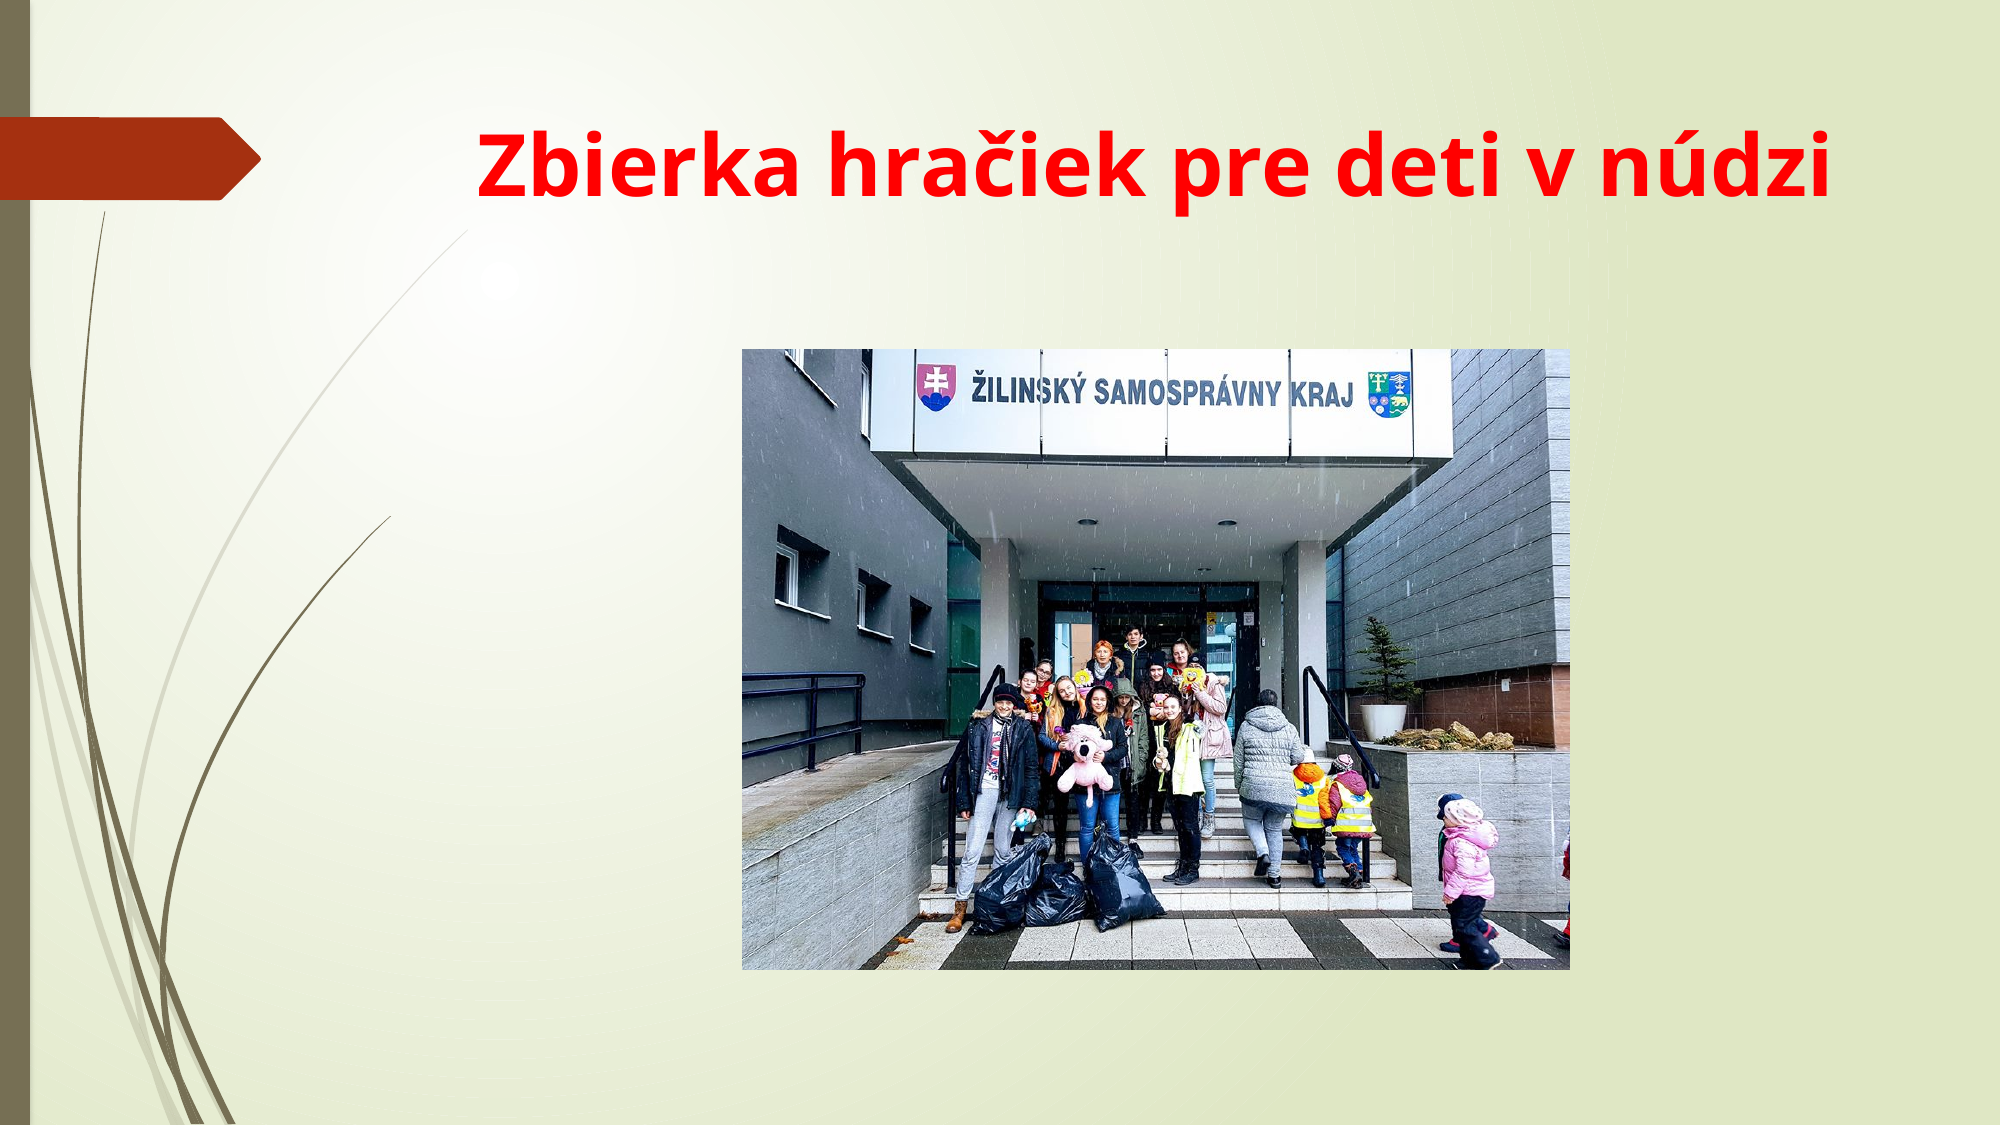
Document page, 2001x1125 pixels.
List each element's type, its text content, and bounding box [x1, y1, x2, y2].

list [742, 349, 1570, 971]
title Zbierka hračiek pre deti v núdzi [425, 102, 1888, 313]
